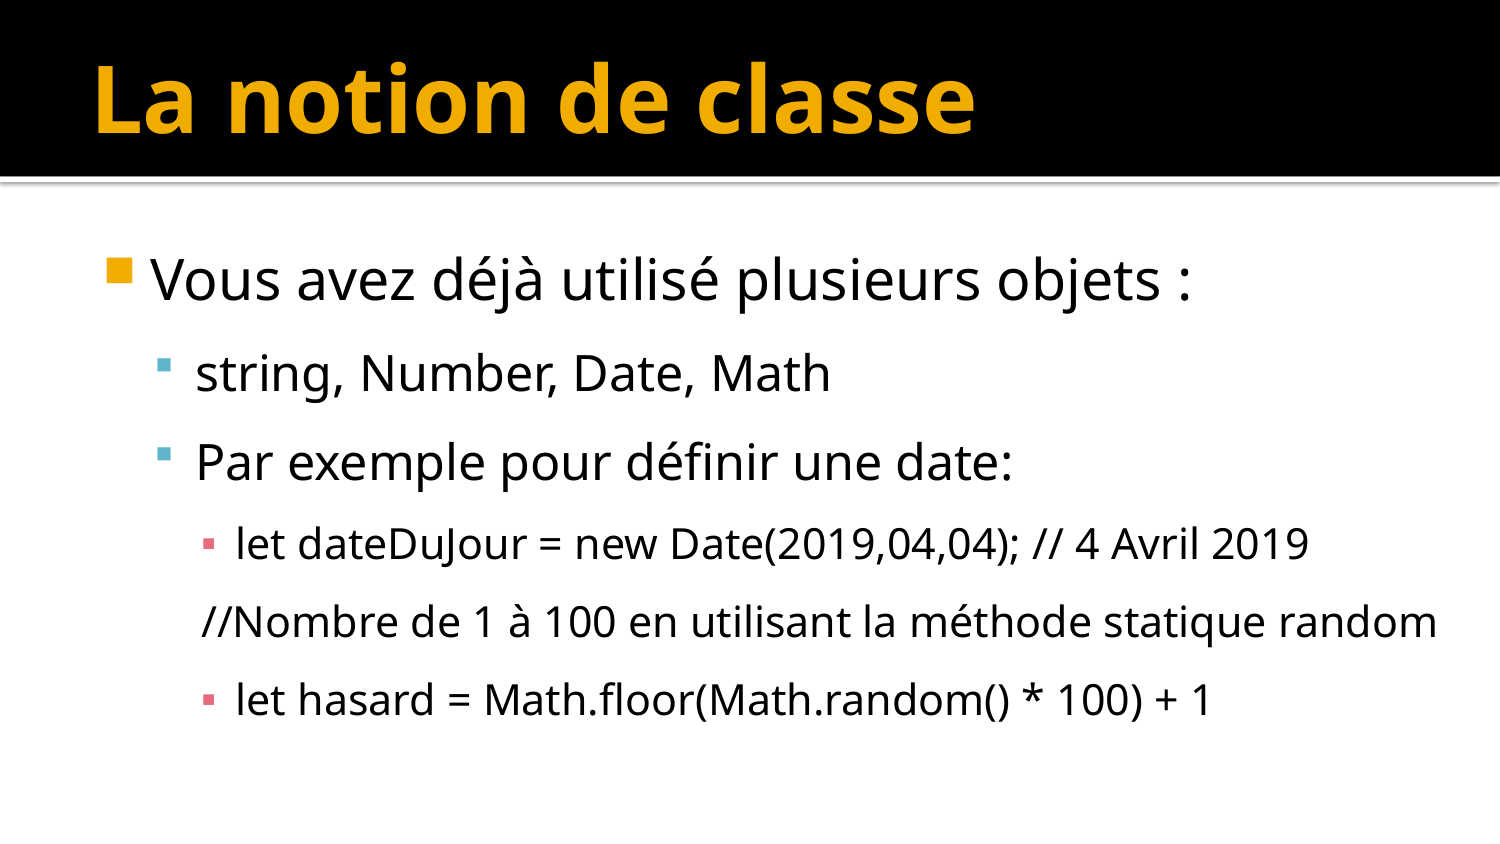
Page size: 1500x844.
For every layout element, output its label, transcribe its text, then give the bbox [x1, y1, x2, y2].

list Vous avez déjà utilisé plusieurs objets : string, Number, Date, Math Par exemple pour définir une date: let dateDuJour = new Date(2019,04,04); // 4 Avril 2019 //Nombre de 1 à 100 en utilisant la méthode statique random let hasard = Math.floor(Math.random() * 100) + 1 [75, 218, 1470, 771]
title La notion de classe [75, 19, 1425, 174]
